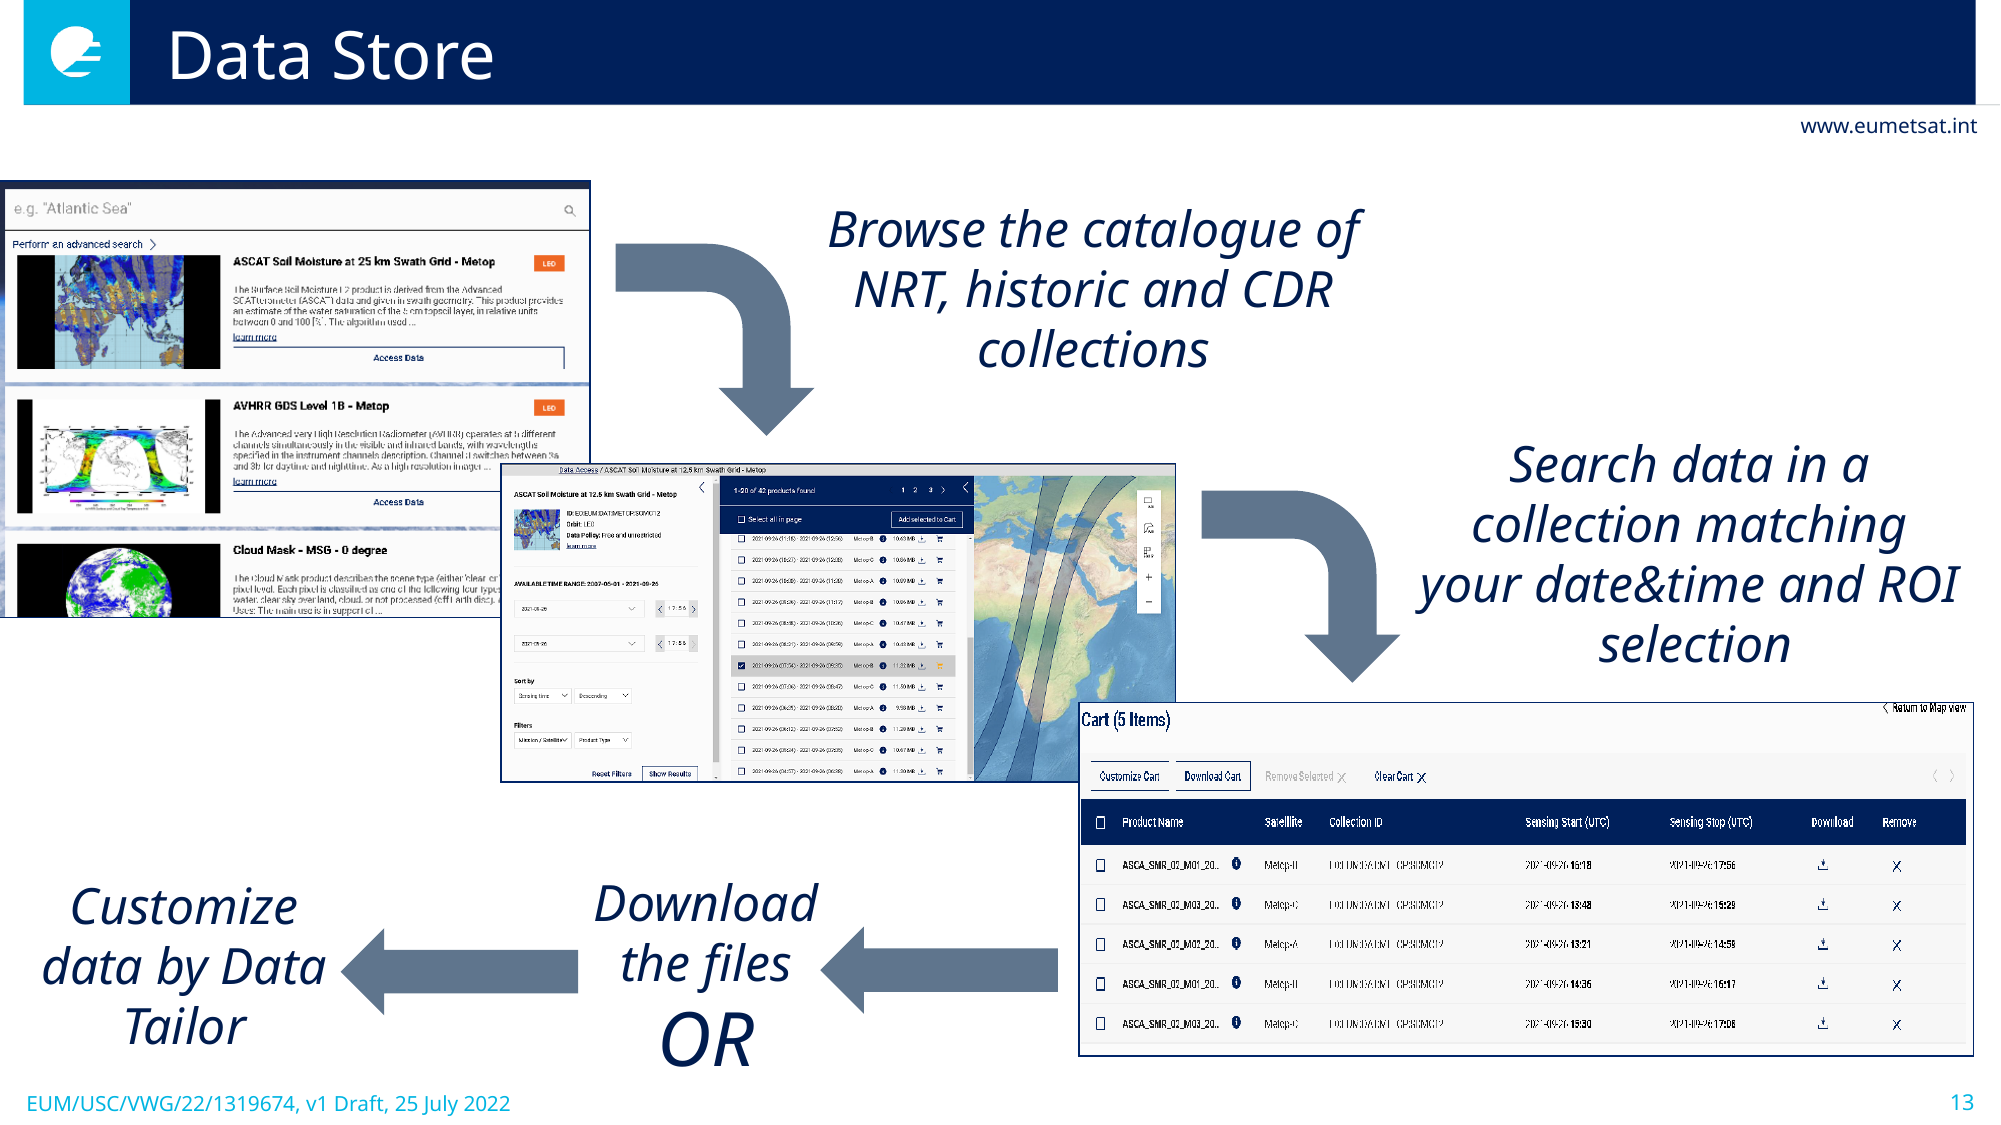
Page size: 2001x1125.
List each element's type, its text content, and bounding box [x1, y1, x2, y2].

text_box Customize data by Data Tailor [20, 866, 349, 1062]
text_box [871, 948, 1058, 992]
text_box [1201, 490, 1401, 683]
picture [51, 27, 100, 72]
picture [64, 73, 88, 77]
text_box Search data in a collection matching your date&time and ROI selection [1401, 424, 1979, 680]
picture [0, 181, 1973, 1056]
text_box Browse the catalogue of NRT, historic and CDR collections [768, 190, 1419, 386]
text_box Download the files OR [542, 863, 871, 1089]
title Data Store [129, 0, 2000, 106]
text_box [349, 928, 579, 1016]
text_box [615, 243, 815, 436]
